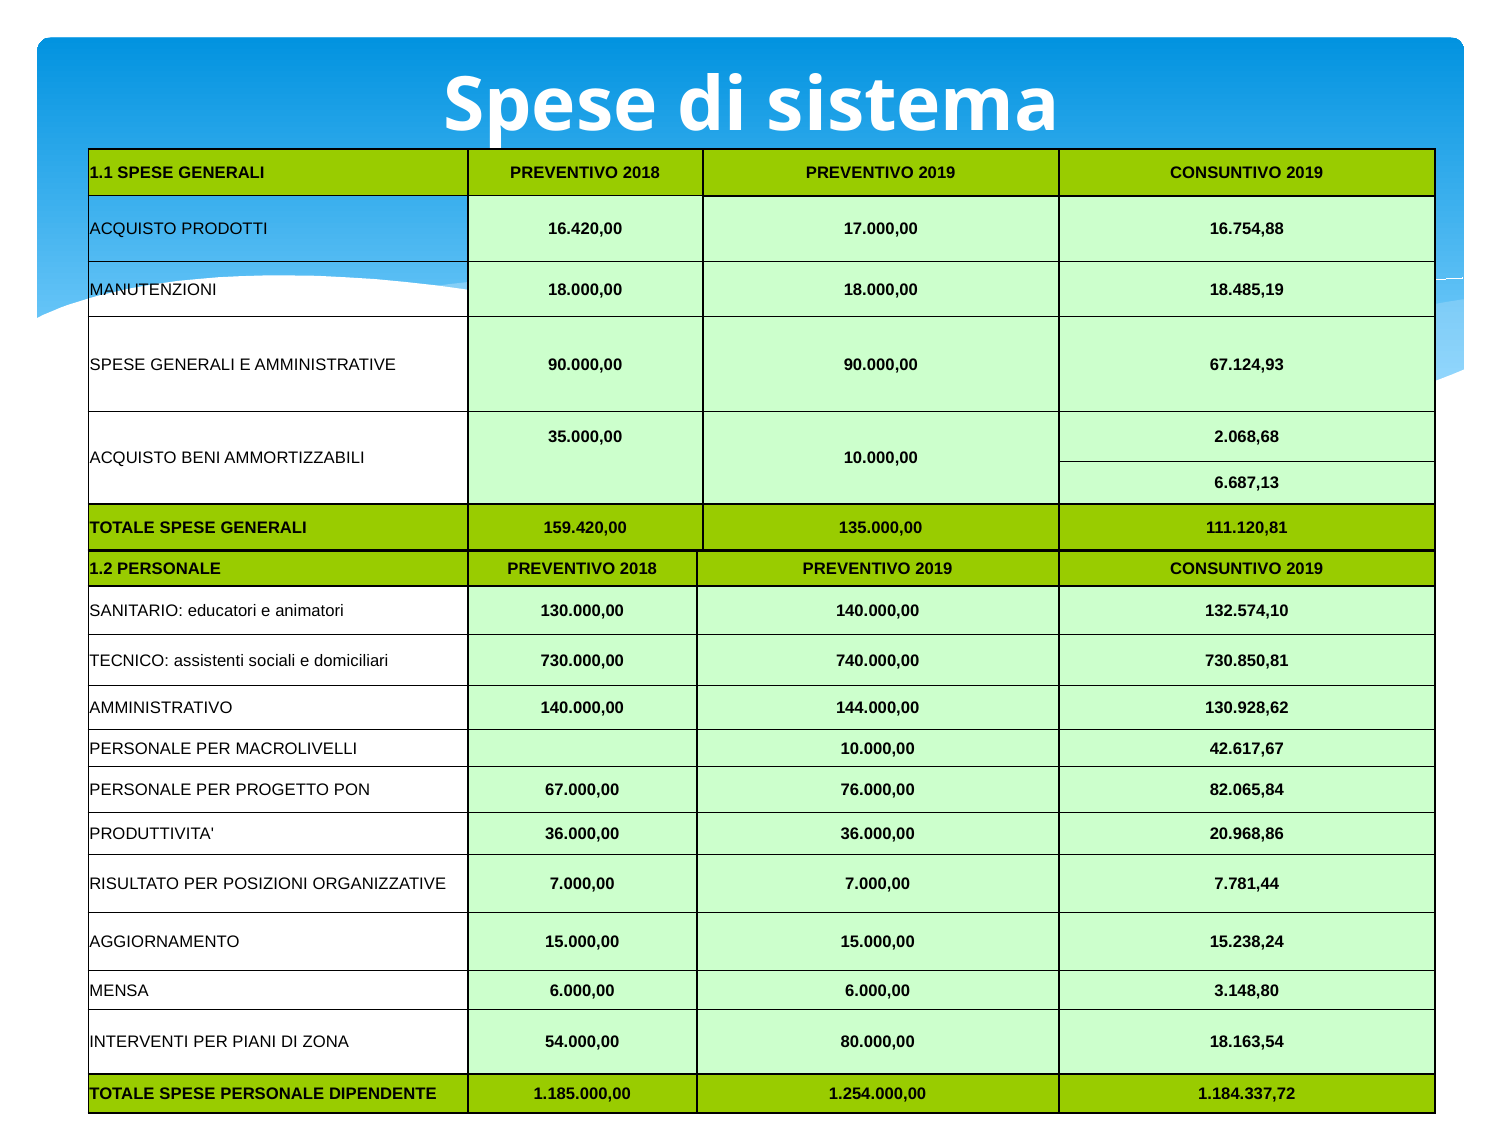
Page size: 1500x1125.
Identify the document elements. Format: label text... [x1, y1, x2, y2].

table_cell TOTALE SPESE GENERALI [89, 505, 467, 549]
table_cell PERSONALE PER PROGETTO PON [89, 767, 467, 812]
table_cell INTERVENTI PER PIANI DI ZONA [89, 1010, 467, 1073]
table_cell SPESE GENERALI E AMMINISTRATIVE [89, 317, 467, 411]
table_cell 6.000,00 [469, 971, 696, 1009]
table_cell 130.000,00 [469, 587, 696, 634]
table_cell 18.163,54 [1060, 1010, 1434, 1073]
table_cell 17.000,00 [704, 197, 1058, 261]
table_cell PERSONALE PER MACROLIVELLI [89, 730, 467, 766]
table_cell 130.928,62 [1060, 686, 1434, 729]
table_cell 15.238,24 [1060, 913, 1434, 970]
table_cell 7.000,00 [698, 855, 1058, 912]
table_cell 36.000,00 [698, 813, 1058, 854]
table_cell 140.000,00 [698, 587, 1058, 634]
table_cell [469, 730, 696, 766]
table_header 1.2 PERSONALE [89, 552, 467, 585]
table_cell 18.000,00 [469, 262, 702, 316]
table_cell 15.000,00 [469, 913, 696, 970]
table_cell 144.000,00 [698, 686, 1058, 729]
table_cell 82.065,84 [1060, 767, 1434, 812]
table_cell 1.184.337,72 [1060, 1075, 1434, 1112]
table_cell TOTALE SPESE PERSONALE DIPENDENTE [89, 1075, 467, 1112]
table_cell ACQUISTO PRODOTTI [89, 196, 467, 261]
table_cell 740.000,00 [698, 635, 1058, 685]
table_cell MANUTENZIONI [89, 262, 467, 316]
table_cell 54.000,00 [469, 1010, 696, 1073]
table_cell 3.148,80 [1060, 971, 1434, 1009]
table_header CONSUNTIVO 2019 [1060, 552, 1434, 585]
table_header CONSUNTIVO 2019 [1060, 150, 1434, 195]
table_cell 730.850,81 [1060, 635, 1434, 685]
table_header PREVENTIVO 2018 [469, 161, 702, 195]
table_cell 6.000,00 [698, 971, 1058, 1009]
table_cell 36.000,00 [469, 813, 696, 854]
table_cell AGGIORNAMENTO [89, 913, 467, 970]
table_cell 67.124,93 [1060, 317, 1434, 411]
table_cell 16.420,00 [469, 196, 702, 261]
table_cell 2.068,68 [1060, 412, 1434, 461]
table_cell 7.781,44 [1060, 855, 1434, 912]
table_cell 1.254.000,00 [698, 1075, 1058, 1112]
table_cell 90.000,00 [704, 317, 1058, 411]
table_cell 1.185.000,00 [469, 1075, 696, 1112]
table_cell PRODUTTIVITA' [89, 813, 467, 854]
table_header 1.1 SPESE GENERALI [89, 161, 467, 195]
table_cell 135.000,00 [704, 505, 1058, 549]
table_header PREVENTIVO 2019 [704, 161, 1058, 195]
table_cell 140.000,00 [469, 686, 696, 729]
table_cell 18.000,00 [704, 262, 1058, 316]
table_header PREVENTIVO 2019 [698, 552, 1058, 585]
title Spese di sistema [76, 42, 1427, 161]
table_cell 7.000,00 [469, 855, 696, 912]
table_cell 111.120,81 [1060, 505, 1434, 549]
table_cell MENSA [89, 971, 467, 1009]
table_cell 10.000,00 [698, 730, 1058, 766]
table_cell 16.754,88 [1060, 197, 1434, 261]
table_cell 132.574,10 [1060, 587, 1434, 634]
table_cell 10.000,00 [704, 412, 1058, 503]
table_cell 42.617,67 [1060, 730, 1434, 766]
table_cell 159.420,00 [469, 505, 702, 549]
table_cell 15.000,00 [698, 913, 1058, 970]
table_cell [469, 462, 702, 503]
table_header PREVENTIVO 2018 [469, 552, 696, 585]
table_cell TECNICO: assistenti sociali e domiciliari [89, 635, 467, 685]
table_cell 90.000,00 [469, 317, 702, 411]
table_cell 35.000,00 [469, 412, 702, 462]
table_cell 20.968,86 [1060, 813, 1434, 854]
table_cell 67.000,00 [469, 767, 696, 812]
table_cell AMMINISTRATIVO [89, 686, 467, 729]
table_cell 76.000,00 [698, 767, 1058, 812]
table_cell 80.000,00 [698, 1010, 1058, 1073]
table_cell RISULTATO PER POSIZIONI ORGANIZZATIVE [89, 855, 467, 912]
table_cell SANITARIO: educatori e animatori [89, 587, 467, 634]
table_cell 18.485,19 [1060, 262, 1434, 316]
table_cell ACQUISTO BENI AMMORTIZZABILI [89, 412, 467, 503]
table_cell 730.000,00 [469, 635, 696, 685]
table_cell 6.687,13 [1060, 462, 1434, 503]
